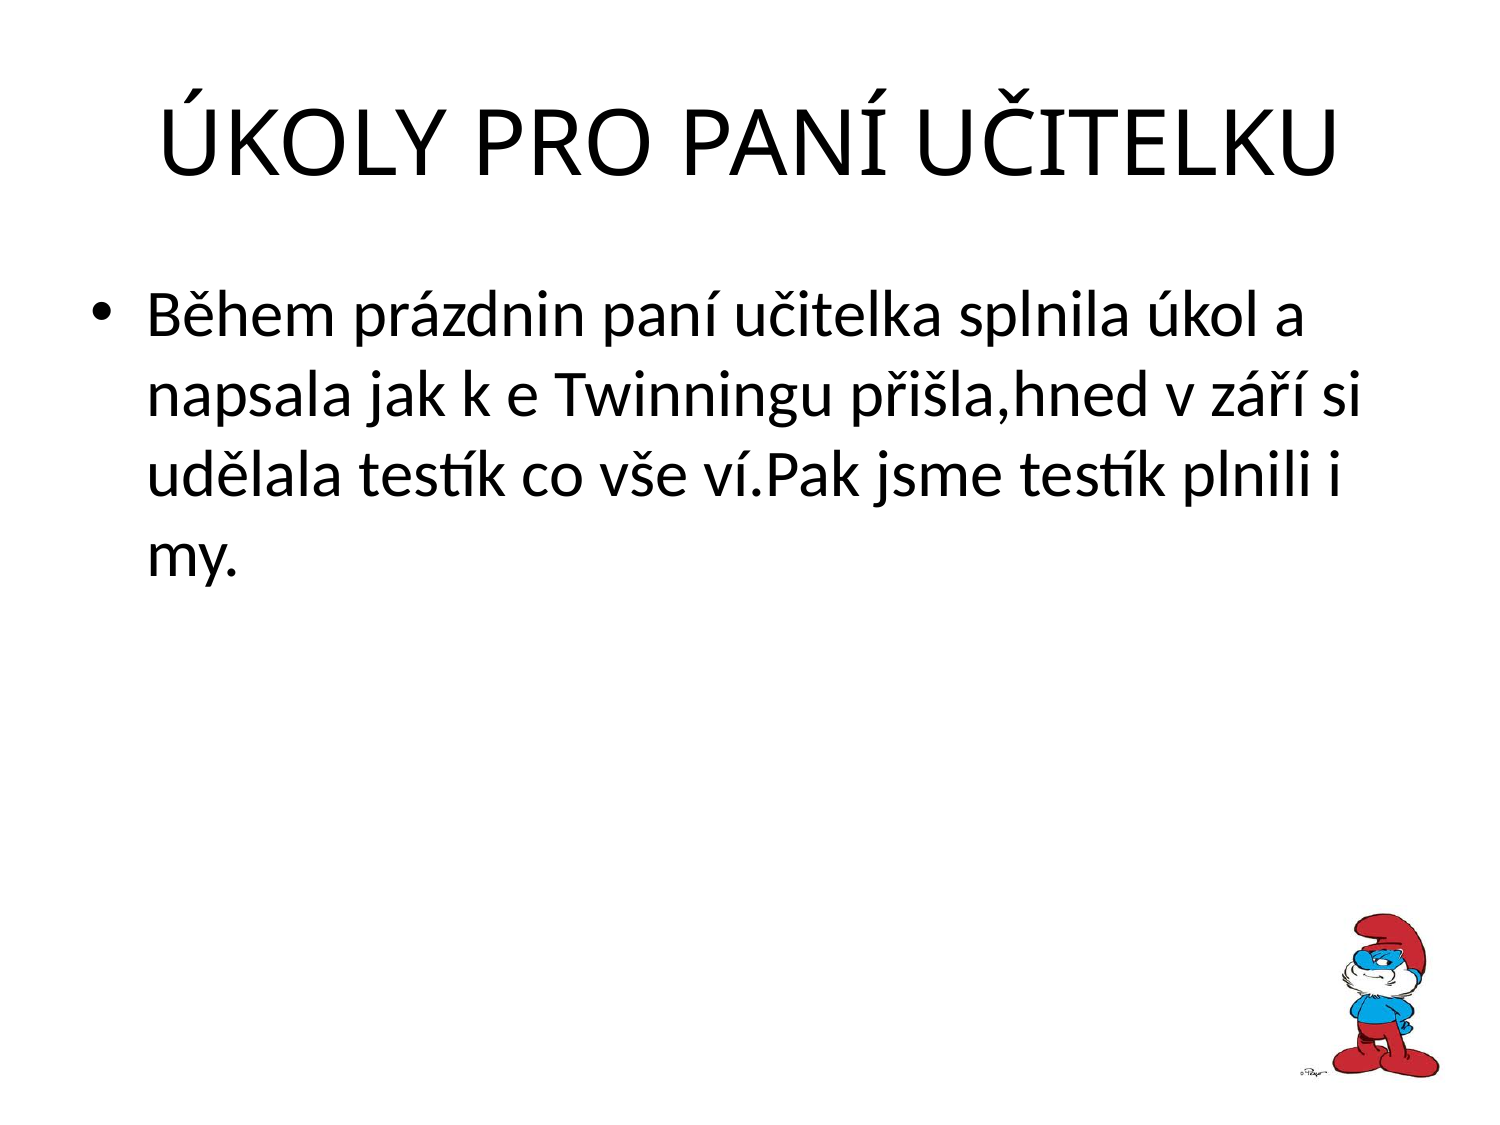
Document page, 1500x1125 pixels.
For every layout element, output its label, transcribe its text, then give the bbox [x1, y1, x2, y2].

picture [1293, 904, 1471, 1083]
title ÚKOLY PRO PANÍ UČITELKU [75, 45, 1425, 233]
list Během prázdnin paní učitelka splnila úkol a napsala jak k e Twinningu přišla,hned v září si udělala testík co vše ví.Pak jsme testík plnili i my. [75, 262, 1425, 1005]
